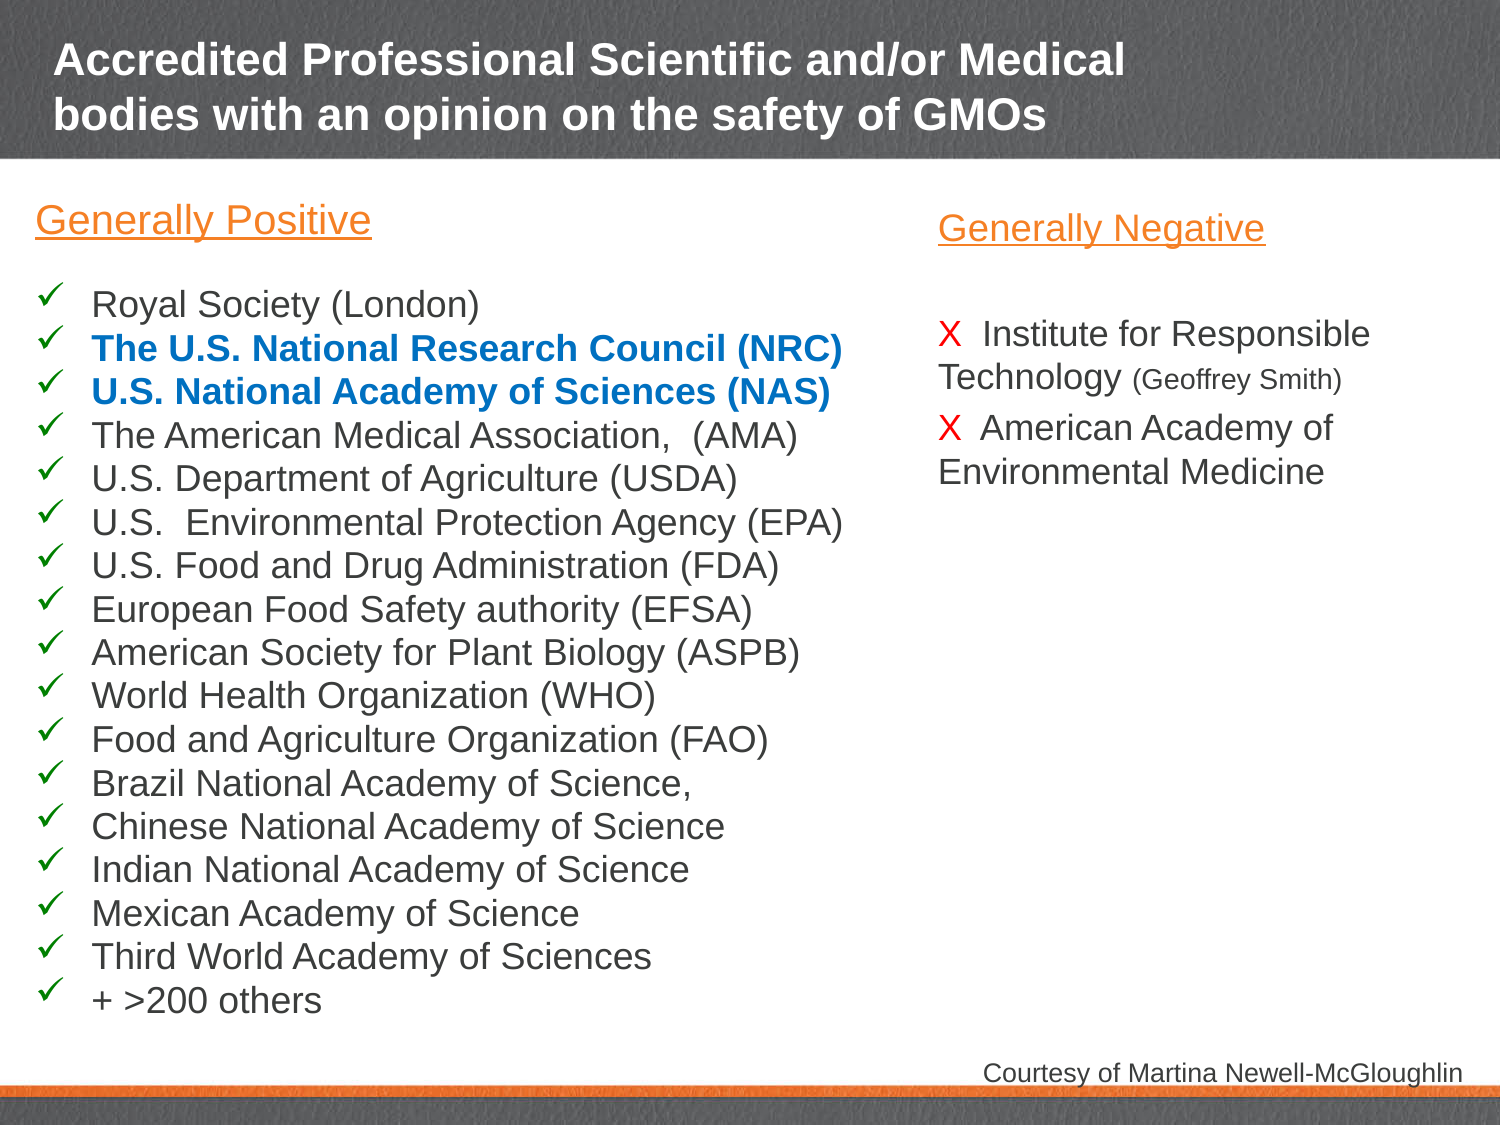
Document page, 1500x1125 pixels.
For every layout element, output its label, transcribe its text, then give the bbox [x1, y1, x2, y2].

list Generally Negative X Institute for Responsible Technology (Geoffrey Smith) X American Academy of Environmental Medicine Courtesy of Martina Newell-McGloughlin [922, 195, 1500, 1103]
title Accredited Professional Scientific and/or Medical bodies with an opinion on the safety of GMOs [37, 37, 1238, 132]
picture [0, 0, 1500, 1125]
list Generally Positive Royal Society (London) The U.S. National Research Council (NRC) U.S. National Academy of Sciences (NAS) The American Medical Association, (AMA) U.S. Department of Agriculture (USDA) U.S. Environmental Protection Agency (EPA) U.S. Food and Drug Administration (FDA) European Food Safety authority (EFSA) American Society for Plant Biology (ASPB) World Health Organization (WHO) Food and Agriculture Organization (FAO) Brazil National Academy of Science, Chinese National Academy of Science Indian National Academy of Science Mexican Academy of Science Third World Academy of Sciences + >200 others [20, 195, 873, 1047]
